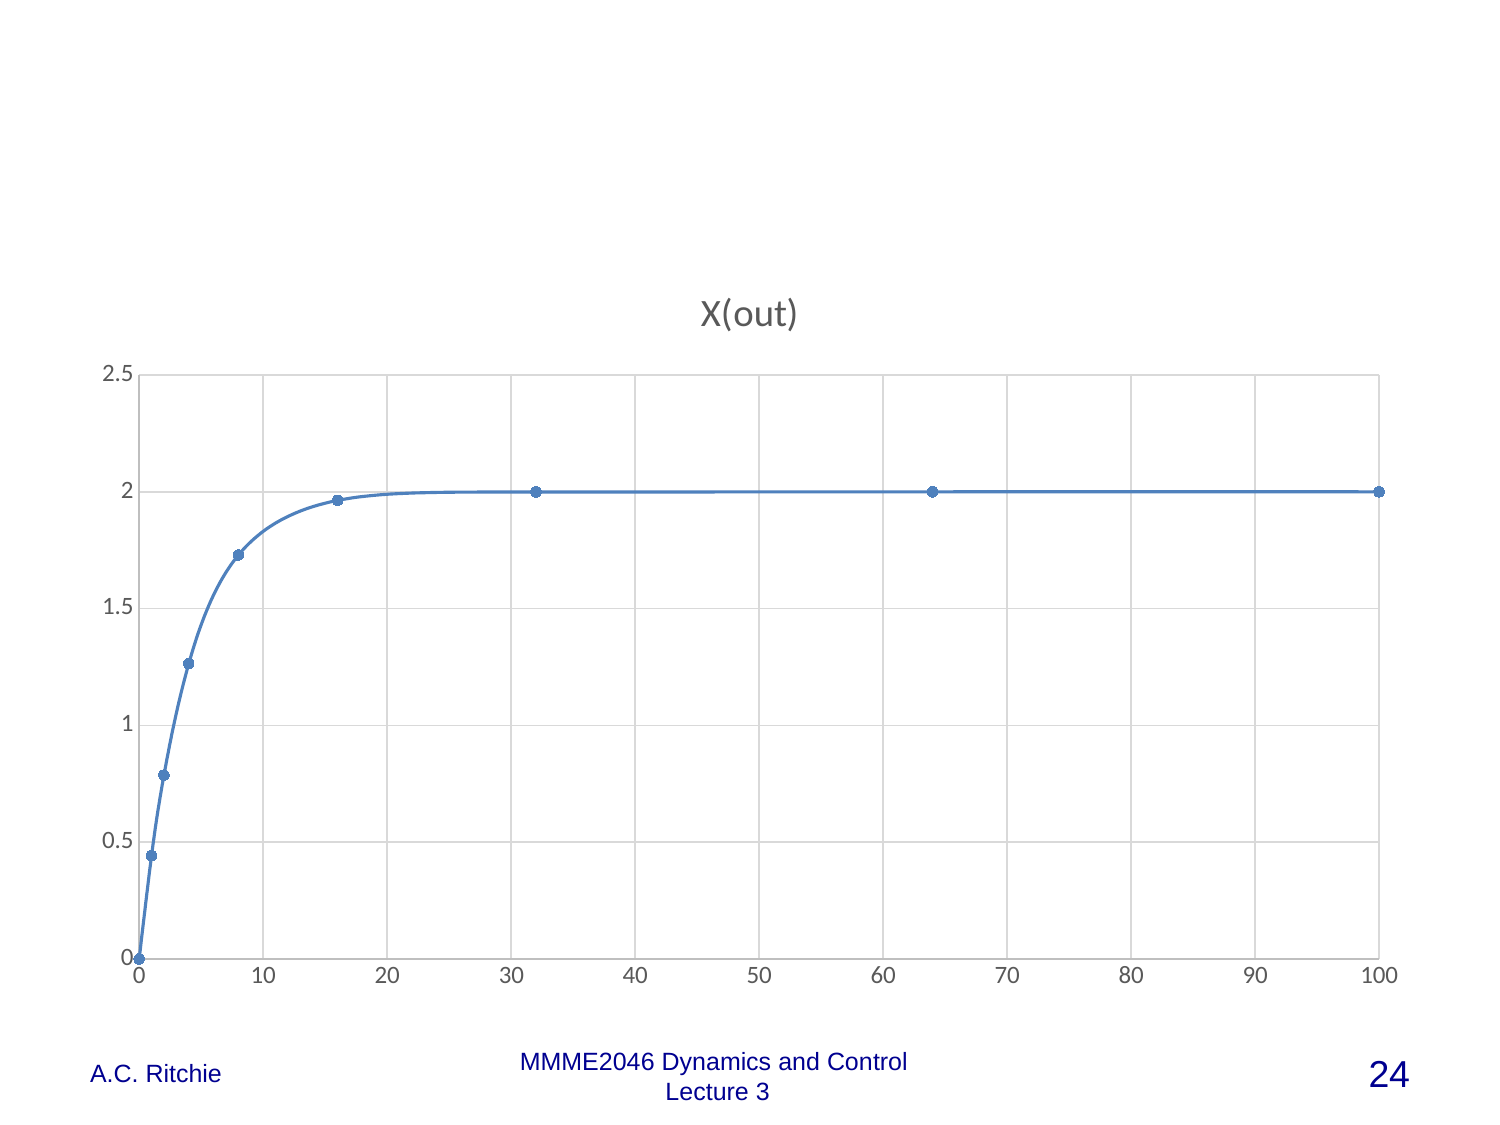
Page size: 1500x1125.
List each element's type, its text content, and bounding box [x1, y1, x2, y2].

chart [74, 262, 1426, 1006]
text_box MMME2046 Dynamics and Control Lecture 3 [459, 1045, 977, 1106]
slide_number A.C. Ritchie [75, 1042, 425, 1103]
slide_number 24 [1074, 1042, 1425, 1103]
